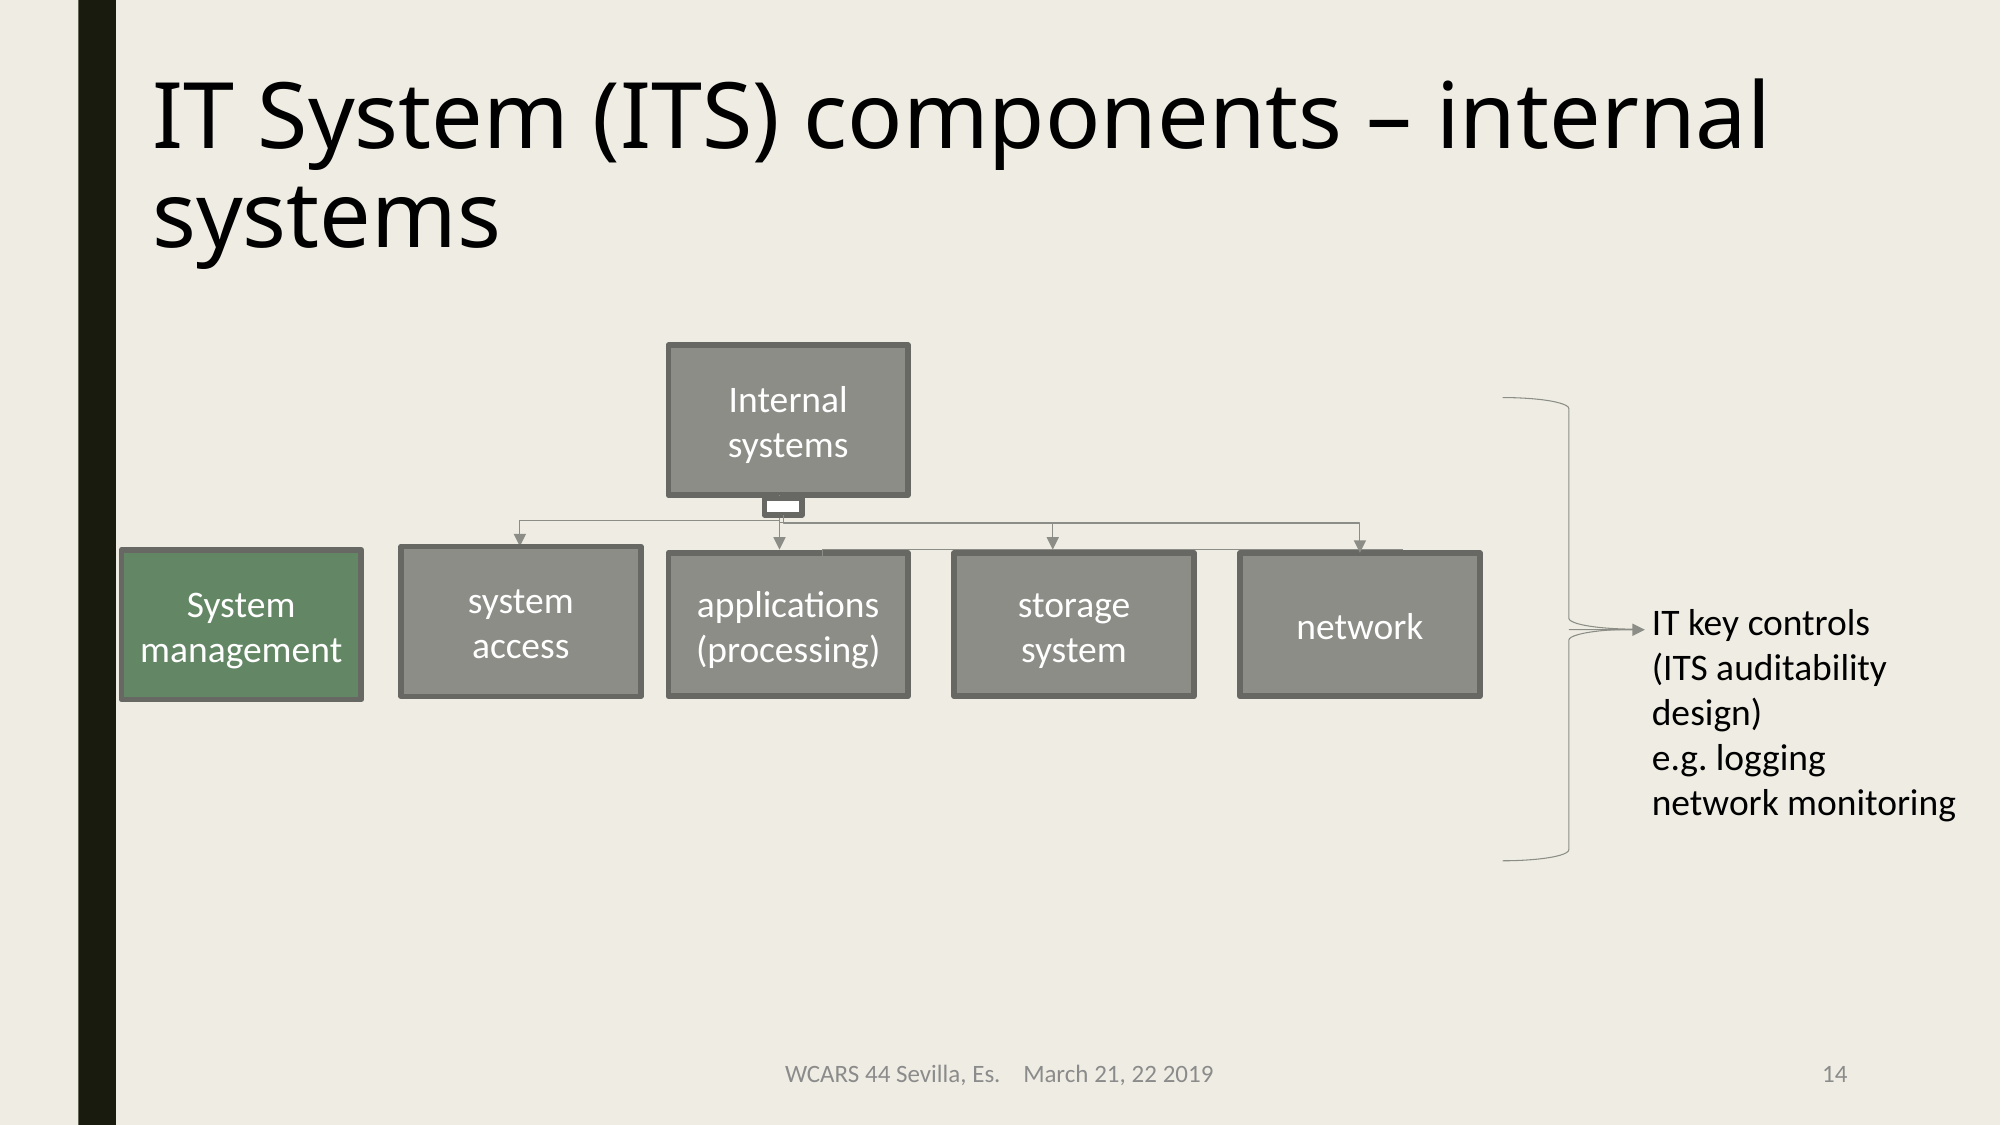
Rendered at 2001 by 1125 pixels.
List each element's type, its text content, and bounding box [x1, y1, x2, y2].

text_box [816, 549, 1403, 583]
text_box [773, 521, 786, 550]
text_box WCARS 44 Sevilla, Es. March 21, 22 2019 [662, 1042, 1338, 1103]
text_box [513, 518, 780, 544]
text_box System management [119, 547, 364, 702]
text_box [762, 496, 805, 518]
text_box IT System (ITS) components – internal systems [137, 59, 1863, 278]
text_box storage system [951, 550, 1197, 699]
text_box Internal systems [666, 342, 911, 498]
text_box network [1237, 550, 1483, 699]
text_box [783, 514, 1367, 549]
text_box system access [398, 544, 644, 699]
text_box IT key controls (ITS auditability design) e.g. logging network monitoring [1637, 590, 1972, 831]
text_box [1046, 524, 1059, 549]
text_box 14 [1412, 1042, 1863, 1103]
text_box [1568, 623, 1645, 636]
text_box applications (processing) [666, 550, 911, 699]
text_box [1502, 397, 1632, 862]
